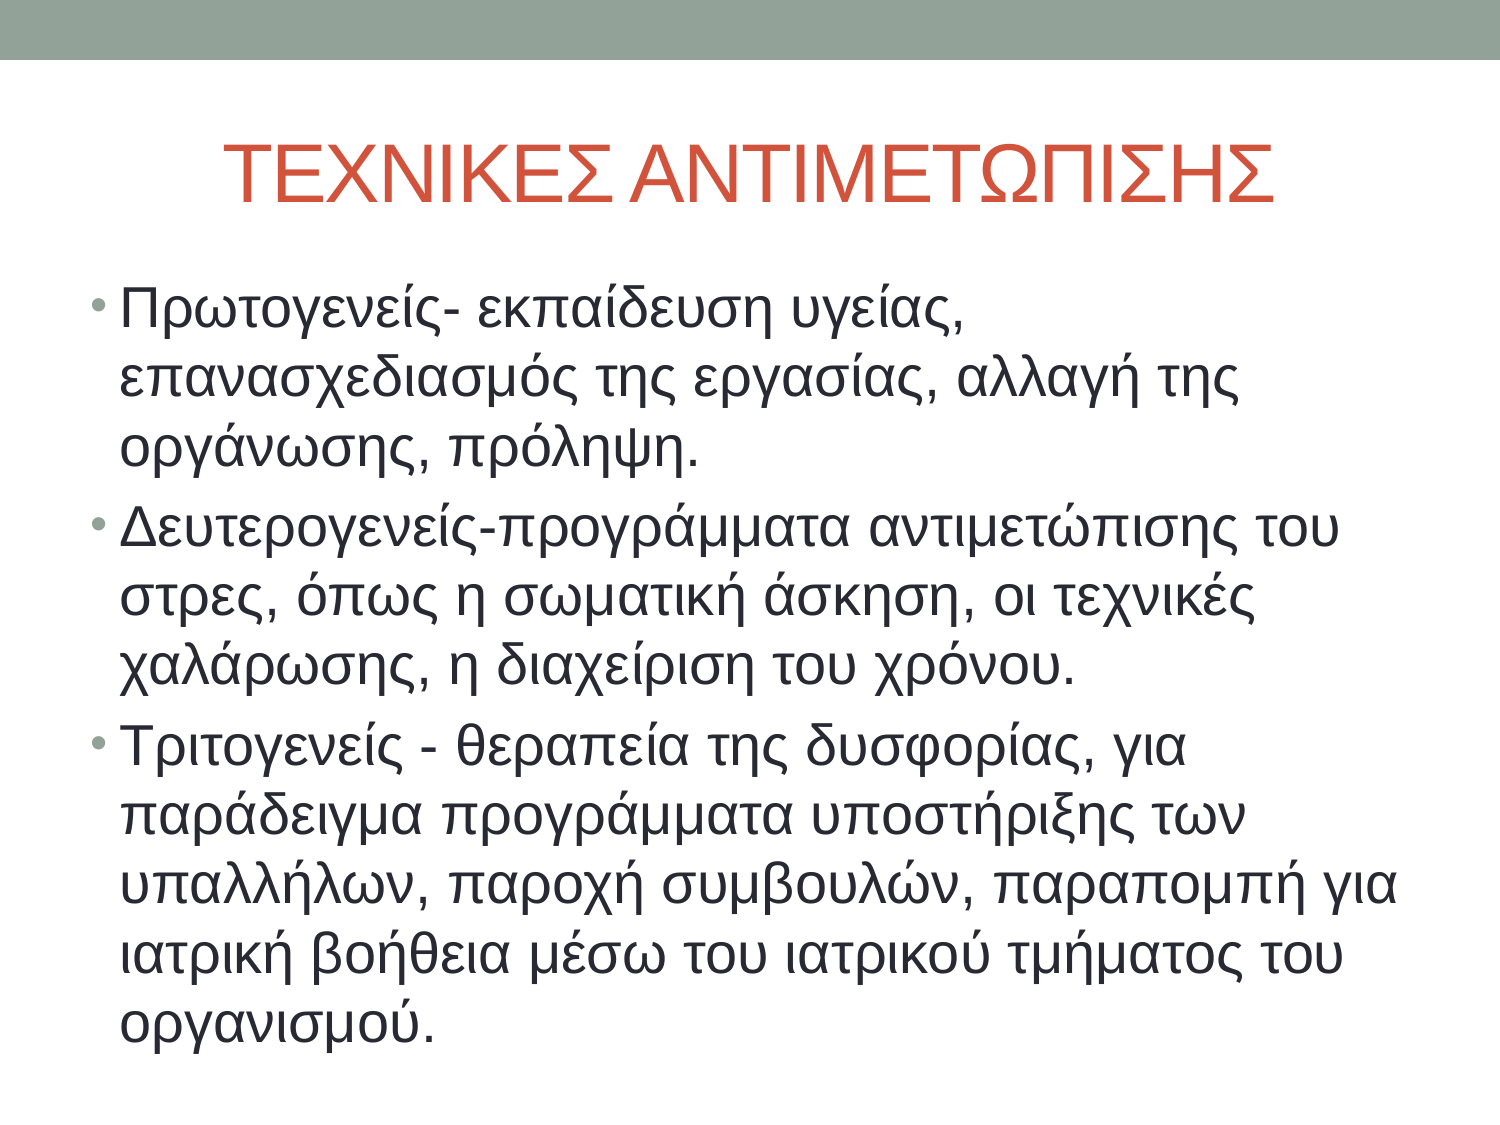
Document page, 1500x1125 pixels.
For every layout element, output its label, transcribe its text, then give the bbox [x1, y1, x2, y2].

list Πρωτογενείς- εκπαίδευση υγείας, επανασχεδιασμός της εργασίας, αλλαγή της οργάνωσης, πρόληψη. Δευτερογενείς-προγράμματα αντιμετώπισης του στρες, όπως η σωματική άσκηση, οι τεχνικές χαλάρωσης, η διαχείριση του χρόνου. Τριτογενείς - θεραπεία της δυσφορίας, για παράδειγμα προγράμματα υποστήριξης των υπαλλήλων, παροχή συμβουλών, παραπομπή για ιατρική βοήθεια μέσω του ιατρικού τμήματος του οργανισμού. [75, 262, 1425, 1063]
title ΤΕΧΝΙΚΕΣ ΑΝΤΙΜΕΤΩΠΙΣΗΣ [75, 87, 1425, 250]
